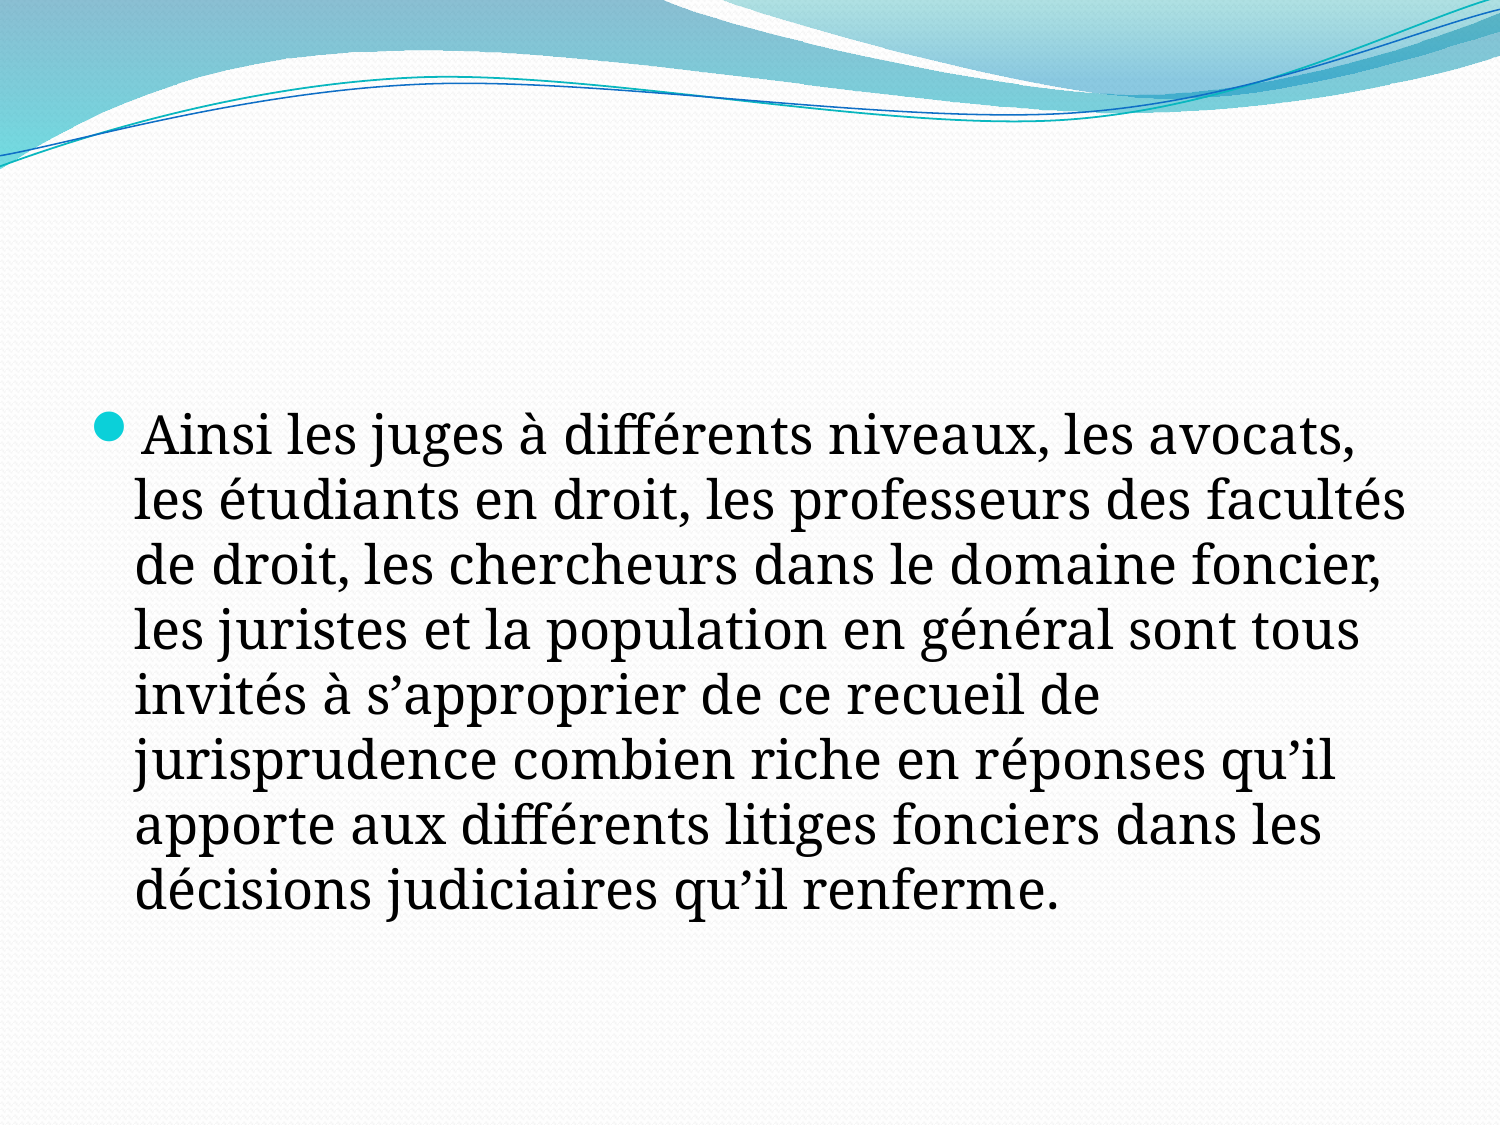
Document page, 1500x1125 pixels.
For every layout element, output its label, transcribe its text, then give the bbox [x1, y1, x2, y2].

list Ainsi les juges à différents niveaux, les avocats, les étudiants en droit, les professeurs des facultés de droit, les chercheurs dans le domaine foncier, les juristes et la population en général sont tous invités à s’approprier de ce recueil de jurisprudence combien riche en réponses qu’il apporte aux différents litiges fonciers dans les décisions judiciaires qu’il renferme. [75, 317, 1425, 1038]
